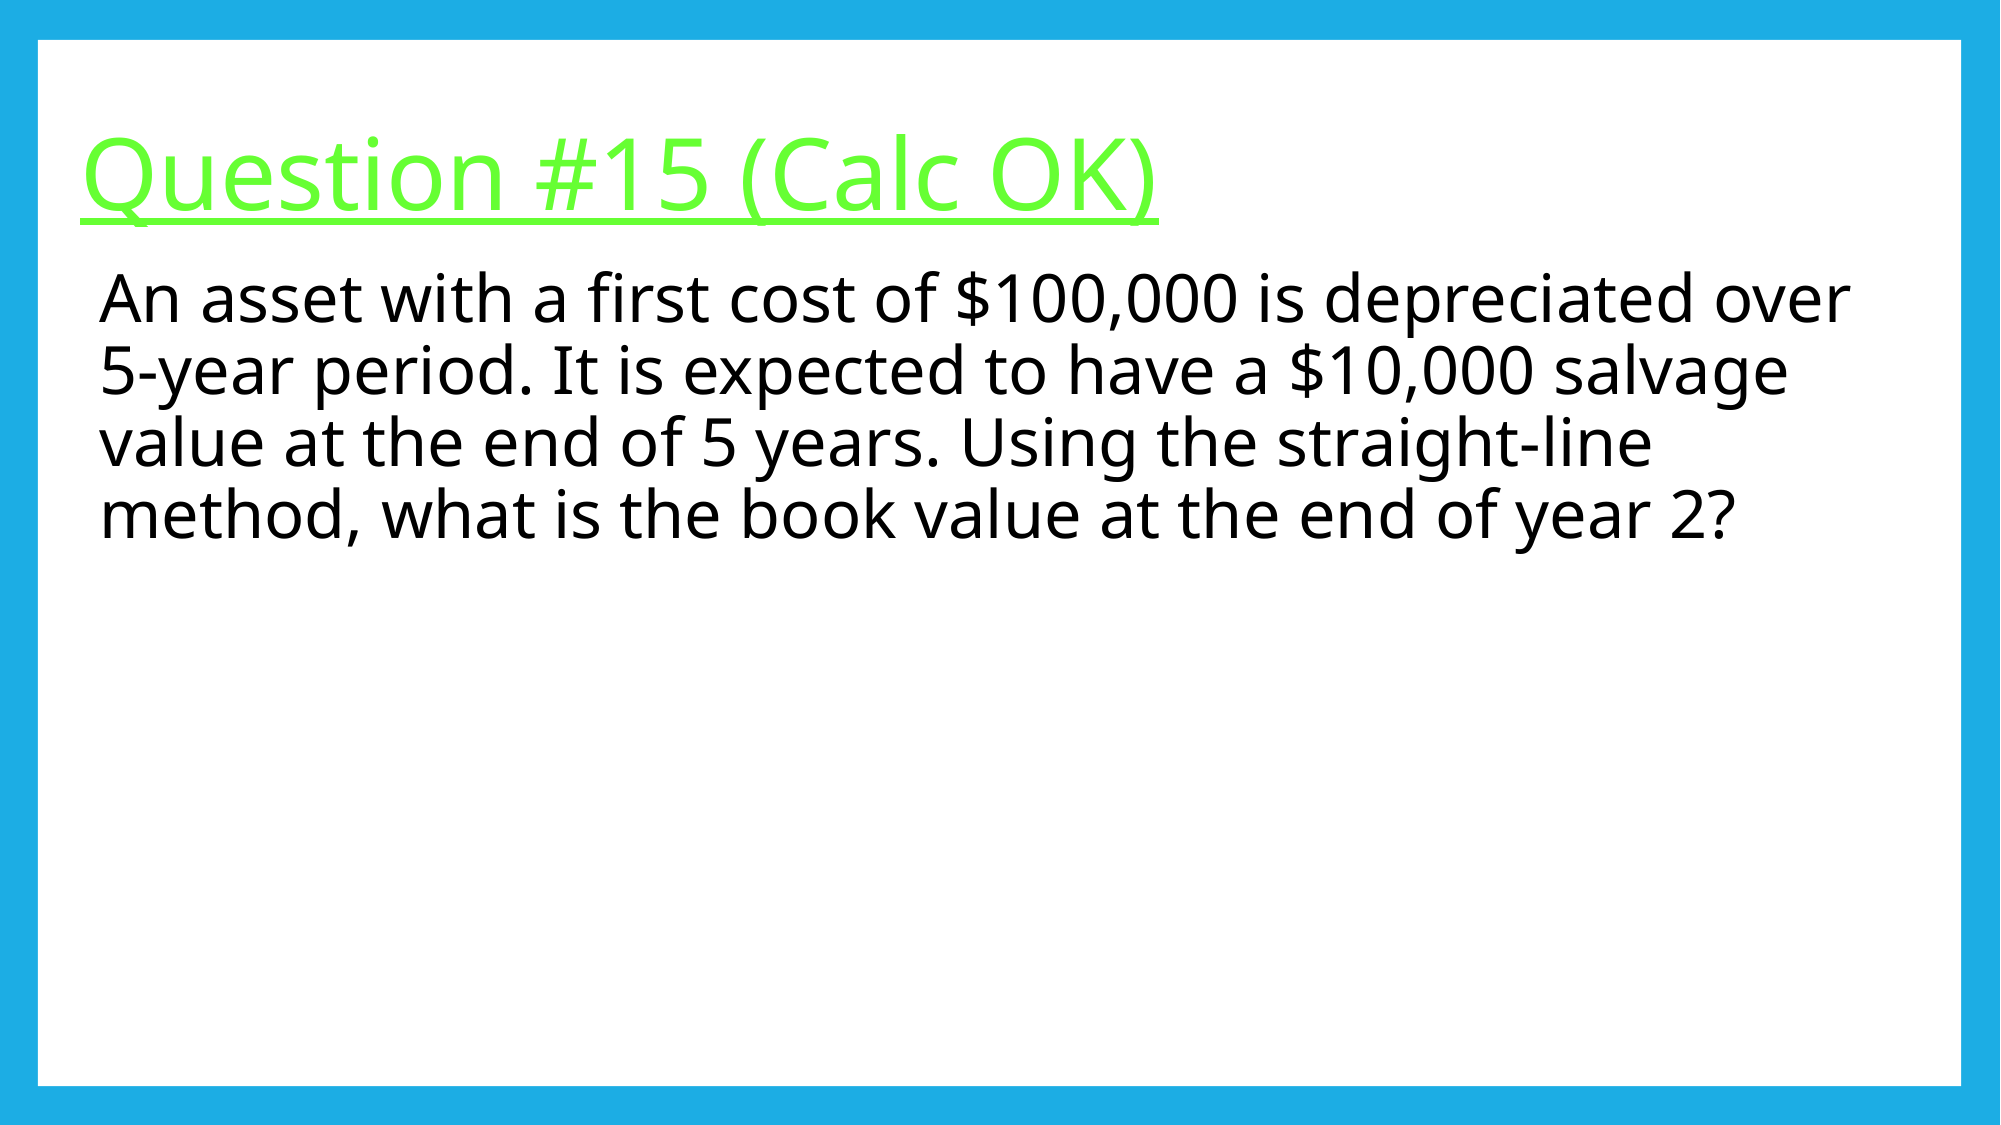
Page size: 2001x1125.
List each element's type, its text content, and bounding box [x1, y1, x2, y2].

list An asset with a first cost of $100,000 is depreciated over 5-year period. It is expected to have a $10,000 salvage value at the end of 5 years. Using the straight-line method, what is the book value at the end of year 2? [65, 257, 1925, 942]
title Question #15 (Calc OK) [65, 98, 1800, 257]
